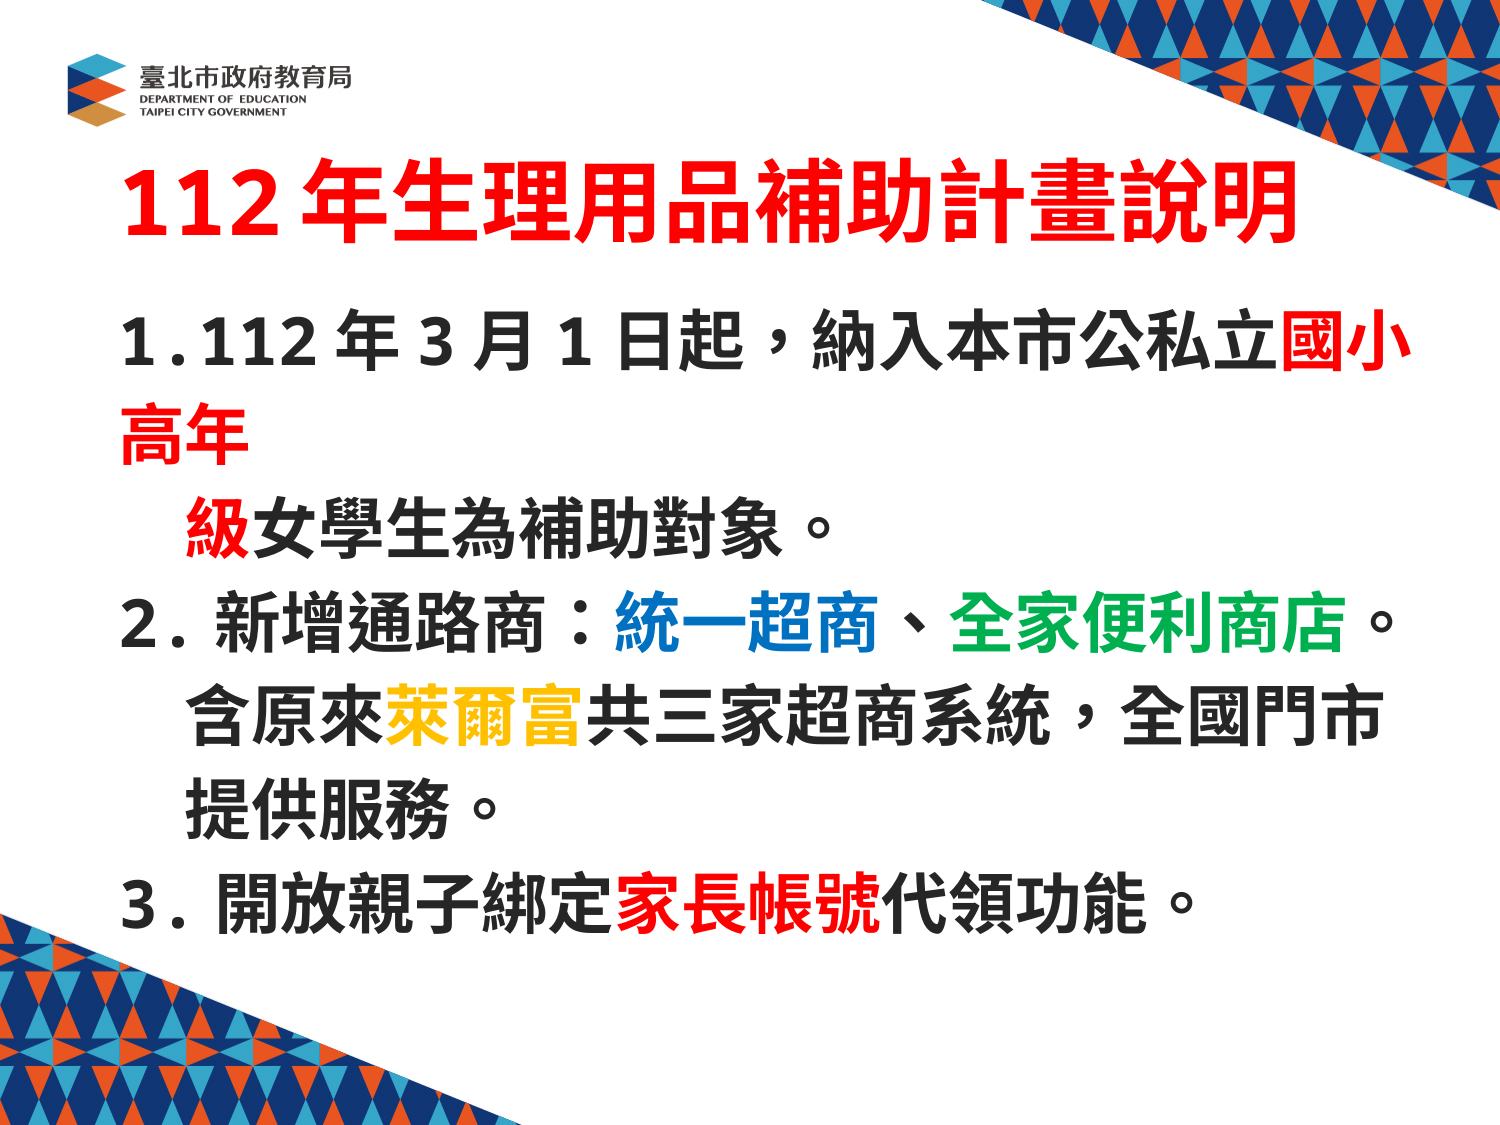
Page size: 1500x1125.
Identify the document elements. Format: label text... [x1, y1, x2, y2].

picture [0, 0, 1500, 1125]
text_box 1.112年3月1日起，納入本市公私立國小高年 級女學生為補助對象。 2.新增通路商：統一超商、全家便利商店。 含原來萊爾富共三家超商系統，全國門市 提供服務。 3.開放親子綁定家長帳號代領功能。 [103, 274, 1460, 953]
title 112年生理用品補助計畫說明 [103, 118, 1436, 274]
